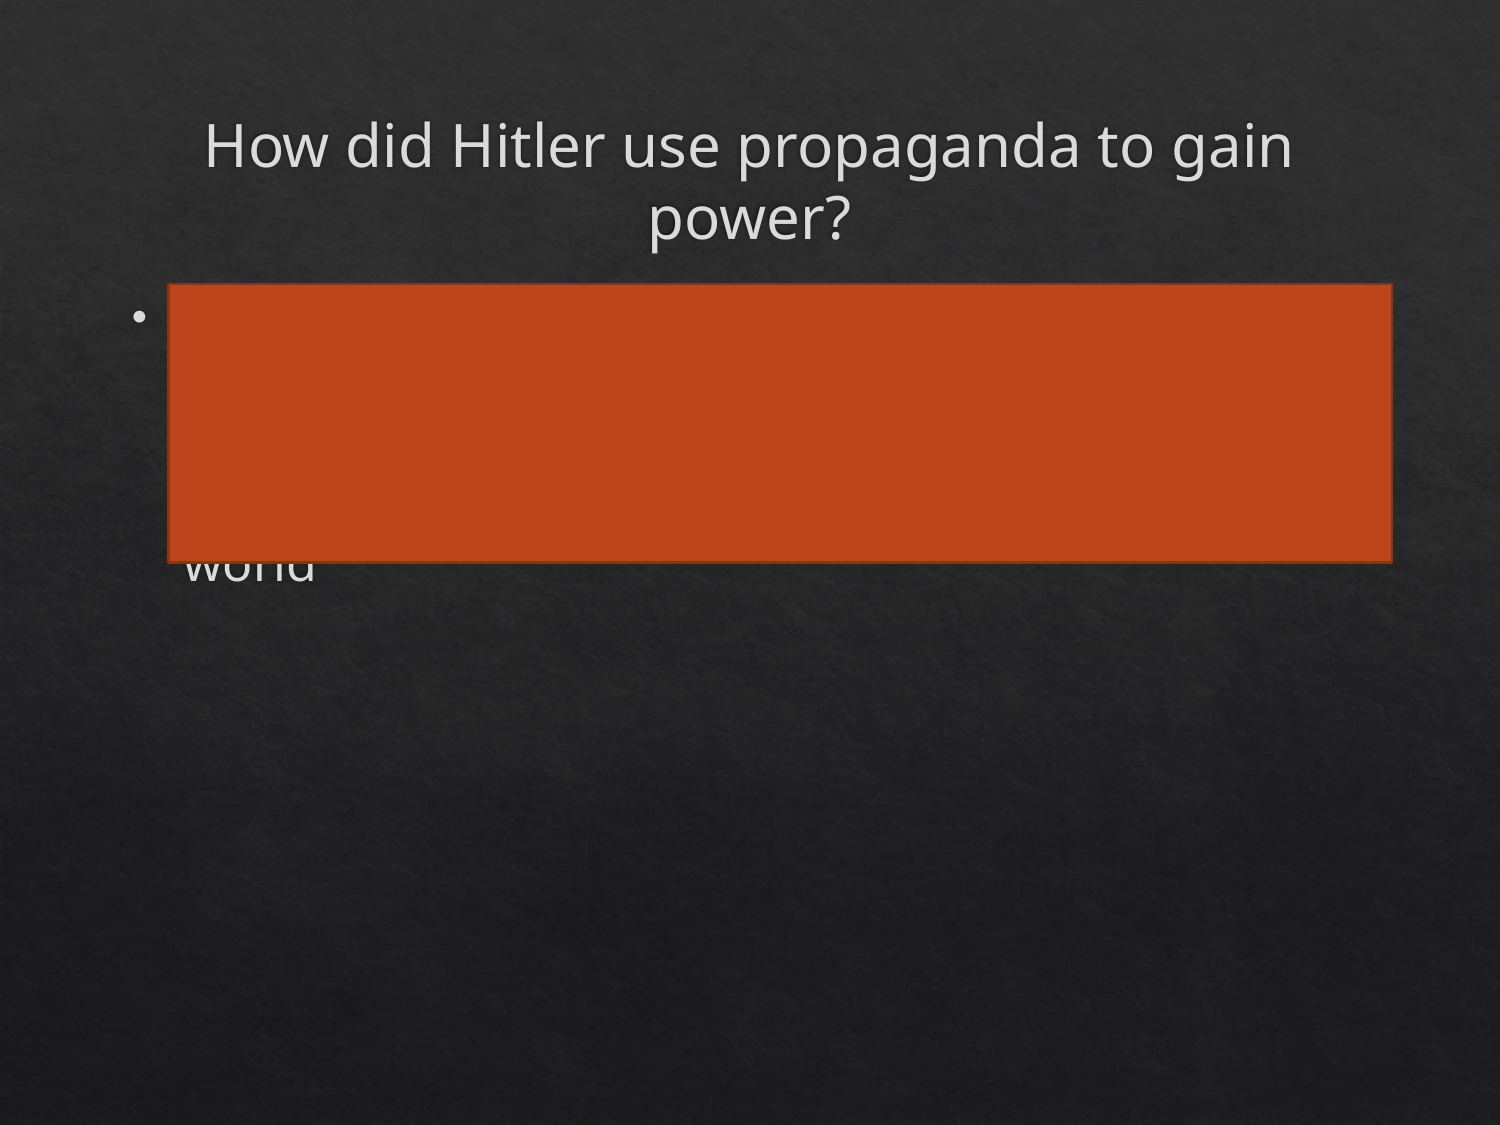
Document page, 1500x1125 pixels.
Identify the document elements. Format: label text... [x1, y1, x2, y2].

list He used exaggerations and lies to tell Germans they were blameless in their fate, that Jews and the Treaty of Versailles were to blame, that Germans were a master race who should rule the world [112, 284, 1387, 950]
title How did Hitler use propaganda to gain power? [112, 99, 1387, 260]
text_box [167, 283, 1393, 564]
